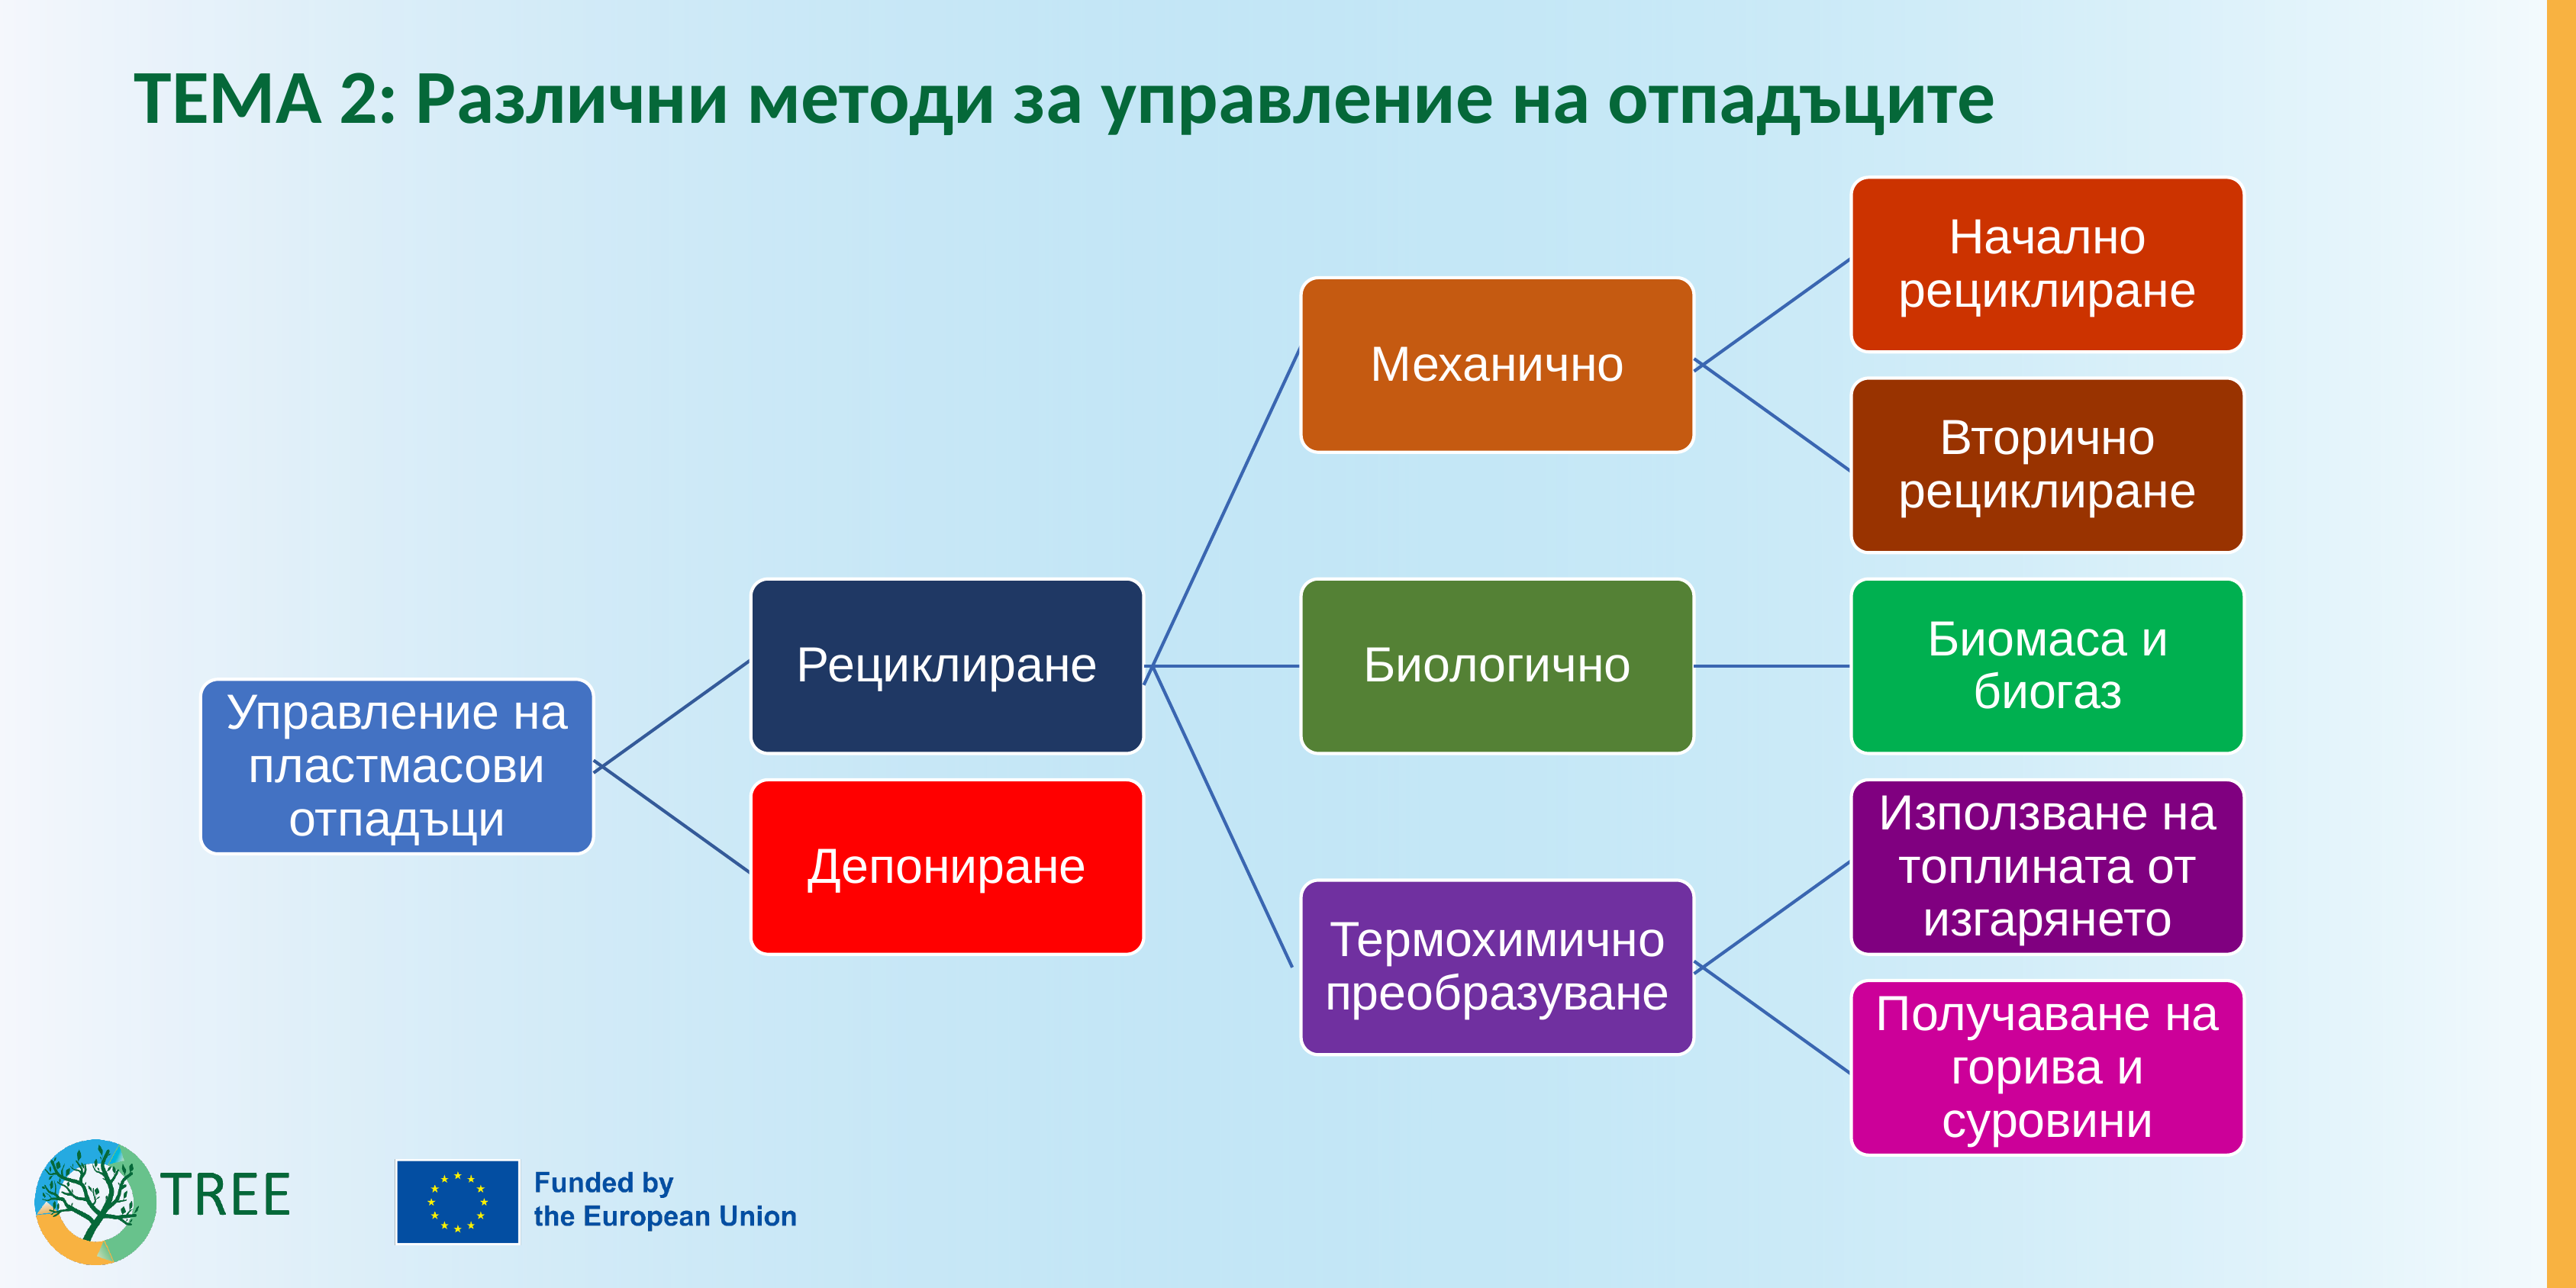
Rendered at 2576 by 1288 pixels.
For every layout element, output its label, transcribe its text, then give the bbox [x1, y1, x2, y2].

picture [34, 1139, 289, 1265]
text_box [0, 0, 2547, 1288]
picture [392, 1156, 827, 1248]
text_box ТЕМА 2: Различни методи за управление на отпадъците [115, 37, 2524, 148]
text_box [2547, 0, 2576, 1288]
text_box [200, 176, 2245, 1156]
